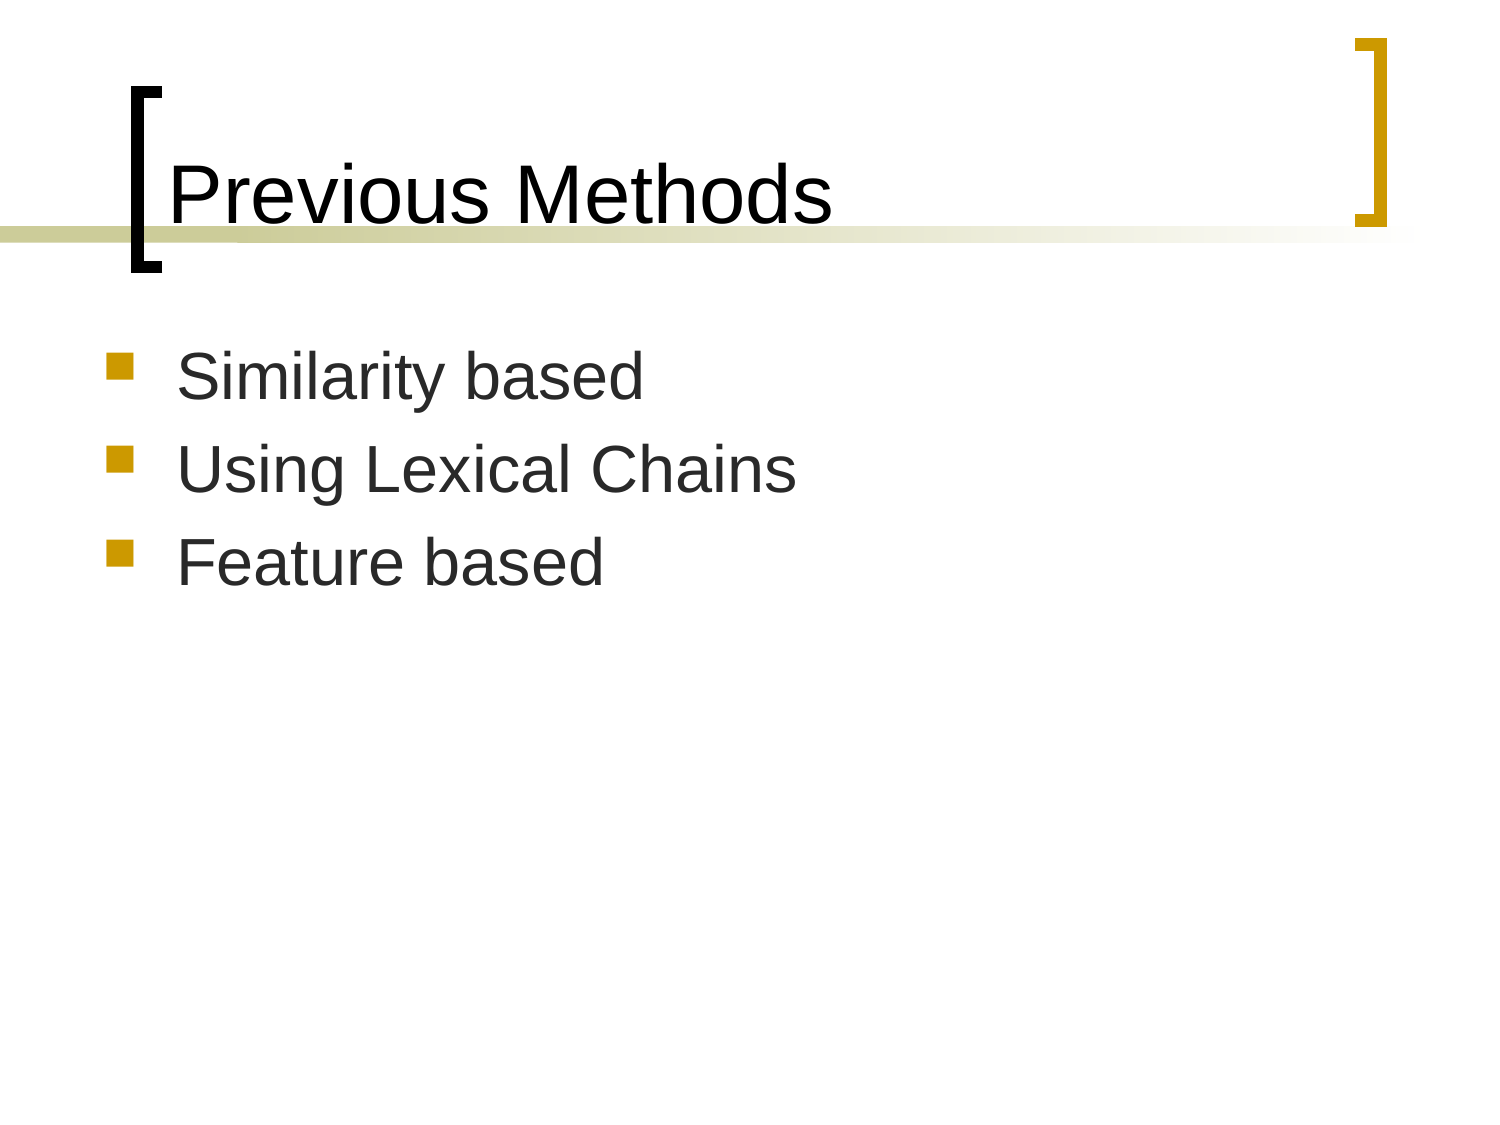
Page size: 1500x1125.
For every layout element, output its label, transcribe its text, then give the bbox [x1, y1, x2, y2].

list Similarity based Using Lexical Chains Feature based [87, 324, 1251, 863]
title Previous Methods [152, 15, 1328, 248]
